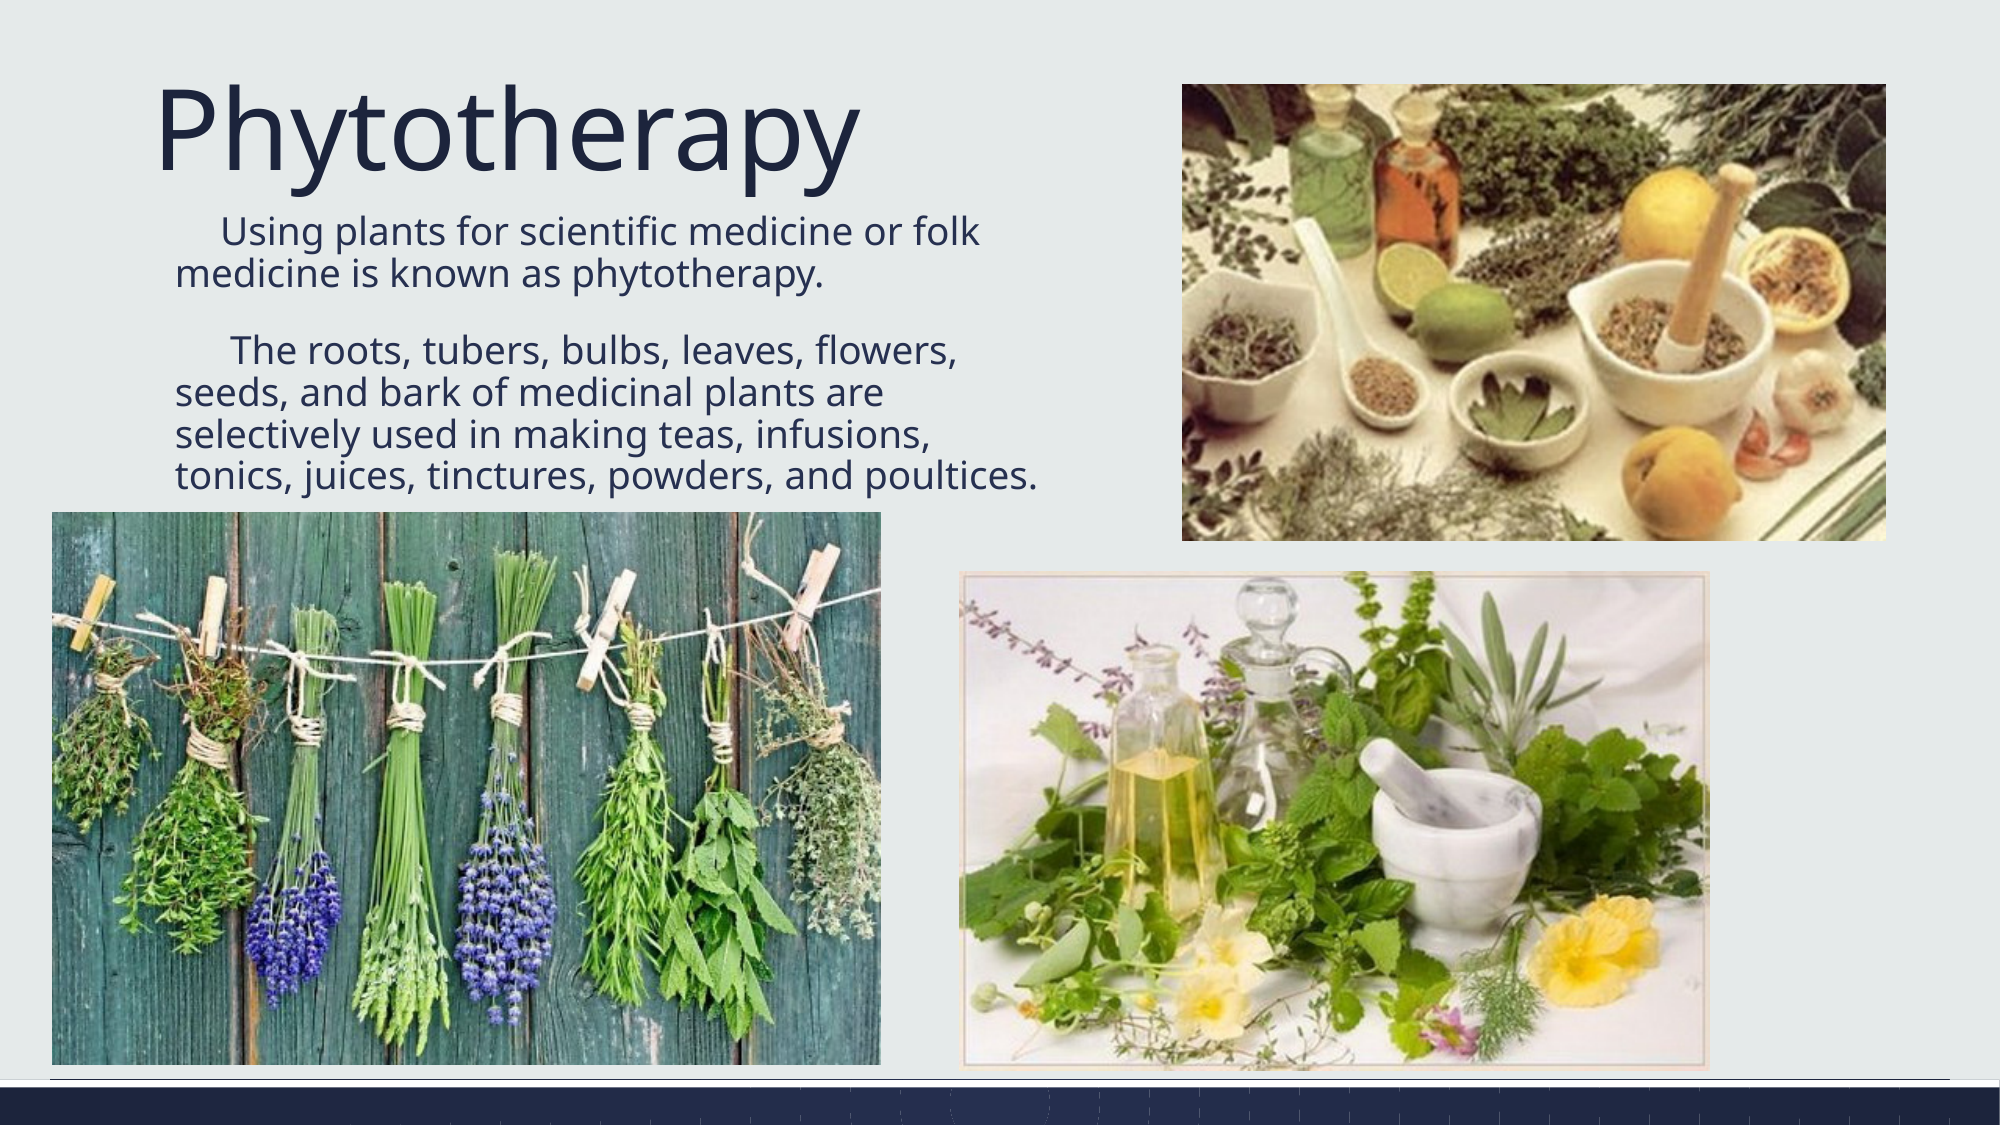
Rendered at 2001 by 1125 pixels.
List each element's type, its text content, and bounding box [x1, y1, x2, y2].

picture [959, 571, 1710, 1071]
list Using plants for scientific medicine or folk medicine is known as phytotherapy. The roots, tubers, bulbs, leaves, flowers, seeds, and bark of medicinal plants are selectively used in making teas, infusions, tonics, juices, tinctures, powders, and poultices. [118, 204, 1065, 511]
title Phytotherapy [137, 0, 1698, 203]
picture [52, 512, 881, 1065]
picture [1182, 84, 1886, 541]
